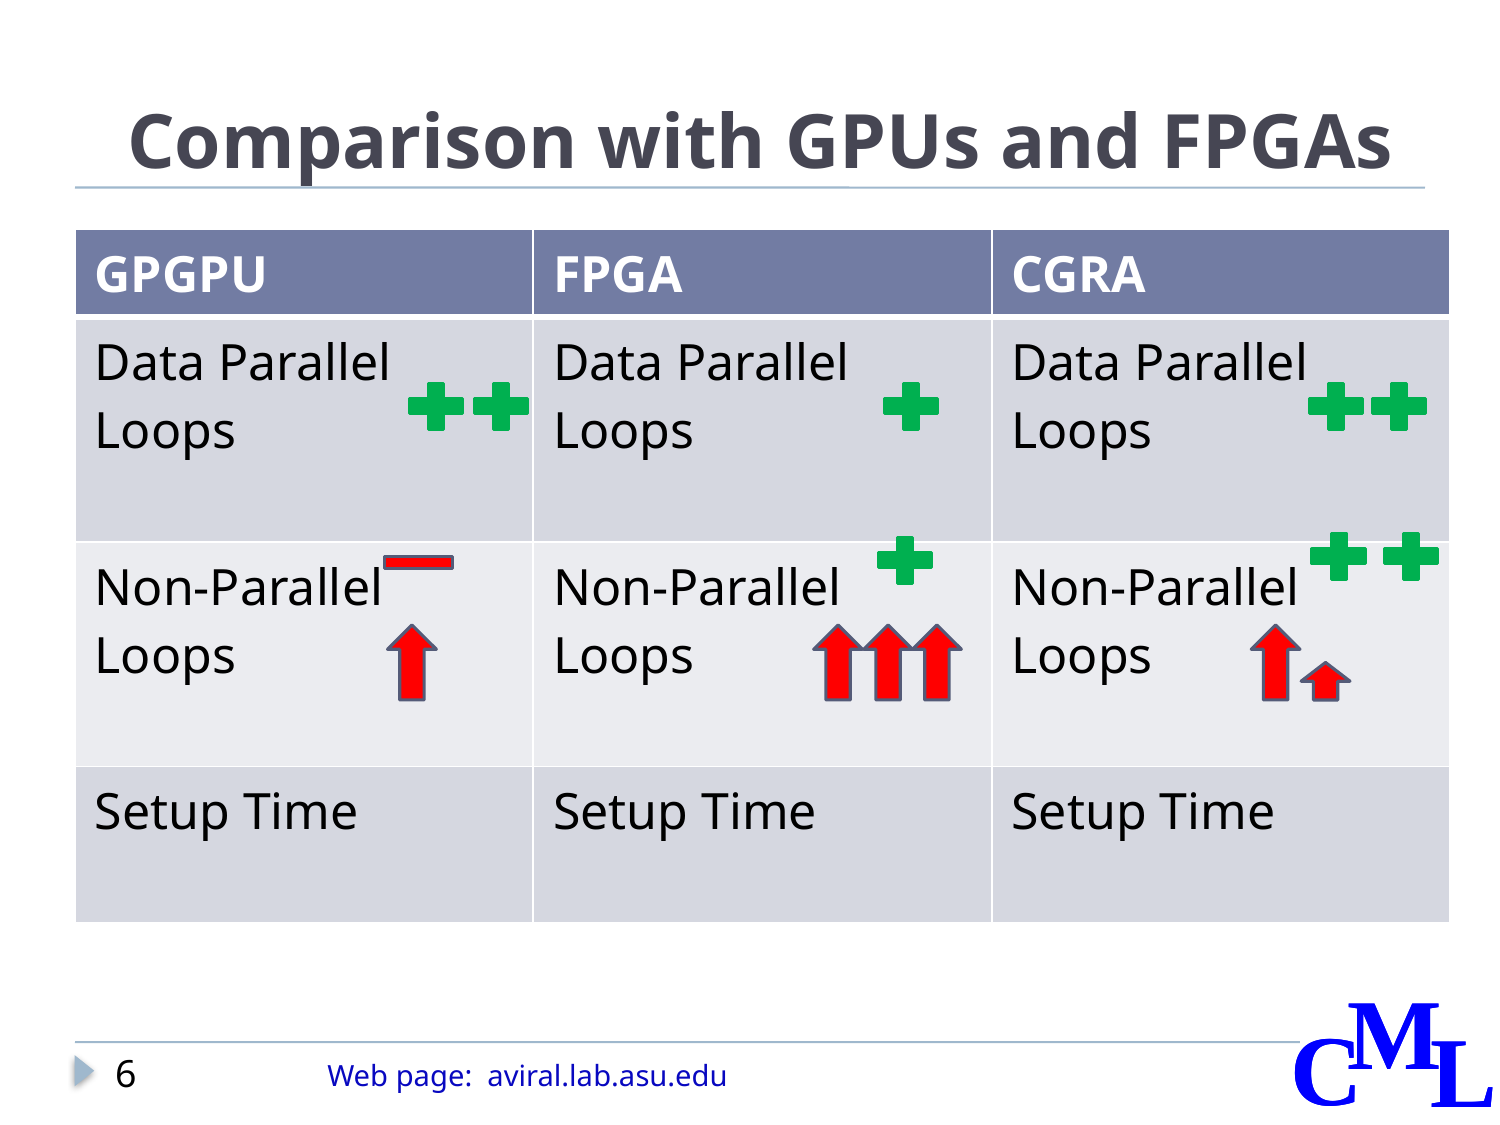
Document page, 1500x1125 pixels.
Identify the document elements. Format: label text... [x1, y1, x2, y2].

text_box [883, 382, 939, 431]
table_header GPGPU [76, 230, 532, 314]
table_cell Non-Parallel Loops [993, 543, 1449, 766]
text_box [1249, 623, 1302, 702]
table_cell Setup Time [534, 767, 991, 922]
table_cell Data Parallel Loops [534, 320, 991, 541]
table_cell Data Parallel Loops [993, 320, 1449, 541]
table_header FPGA [534, 230, 991, 314]
text_box [1310, 532, 1367, 581]
text_box [383, 555, 454, 570]
text_box [386, 623, 438, 702]
text_box [473, 382, 529, 431]
table_cell Setup Time [76, 767, 532, 922]
text_box [812, 623, 863, 702]
table_cell Data Parallel Loops [76, 320, 532, 541]
title Comparison with GPUs and FPGAs [112, 28, 1425, 192]
text_box [911, 623, 963, 702]
text_box [1371, 382, 1427, 431]
table_header CGRA [993, 230, 1449, 314]
slide_number 6 [100, 1042, 313, 1103]
table_cell Setup Time [993, 767, 1449, 922]
text_box [408, 382, 464, 431]
table_cell Non-Parallel Loops [76, 543, 532, 766]
text_box [1308, 382, 1364, 431]
table_cell Non-Parallel Loops [534, 543, 991, 766]
text_box [877, 536, 933, 585]
text_box [862, 623, 912, 702]
text_box [1299, 661, 1352, 702]
text_box [1383, 532, 1439, 581]
